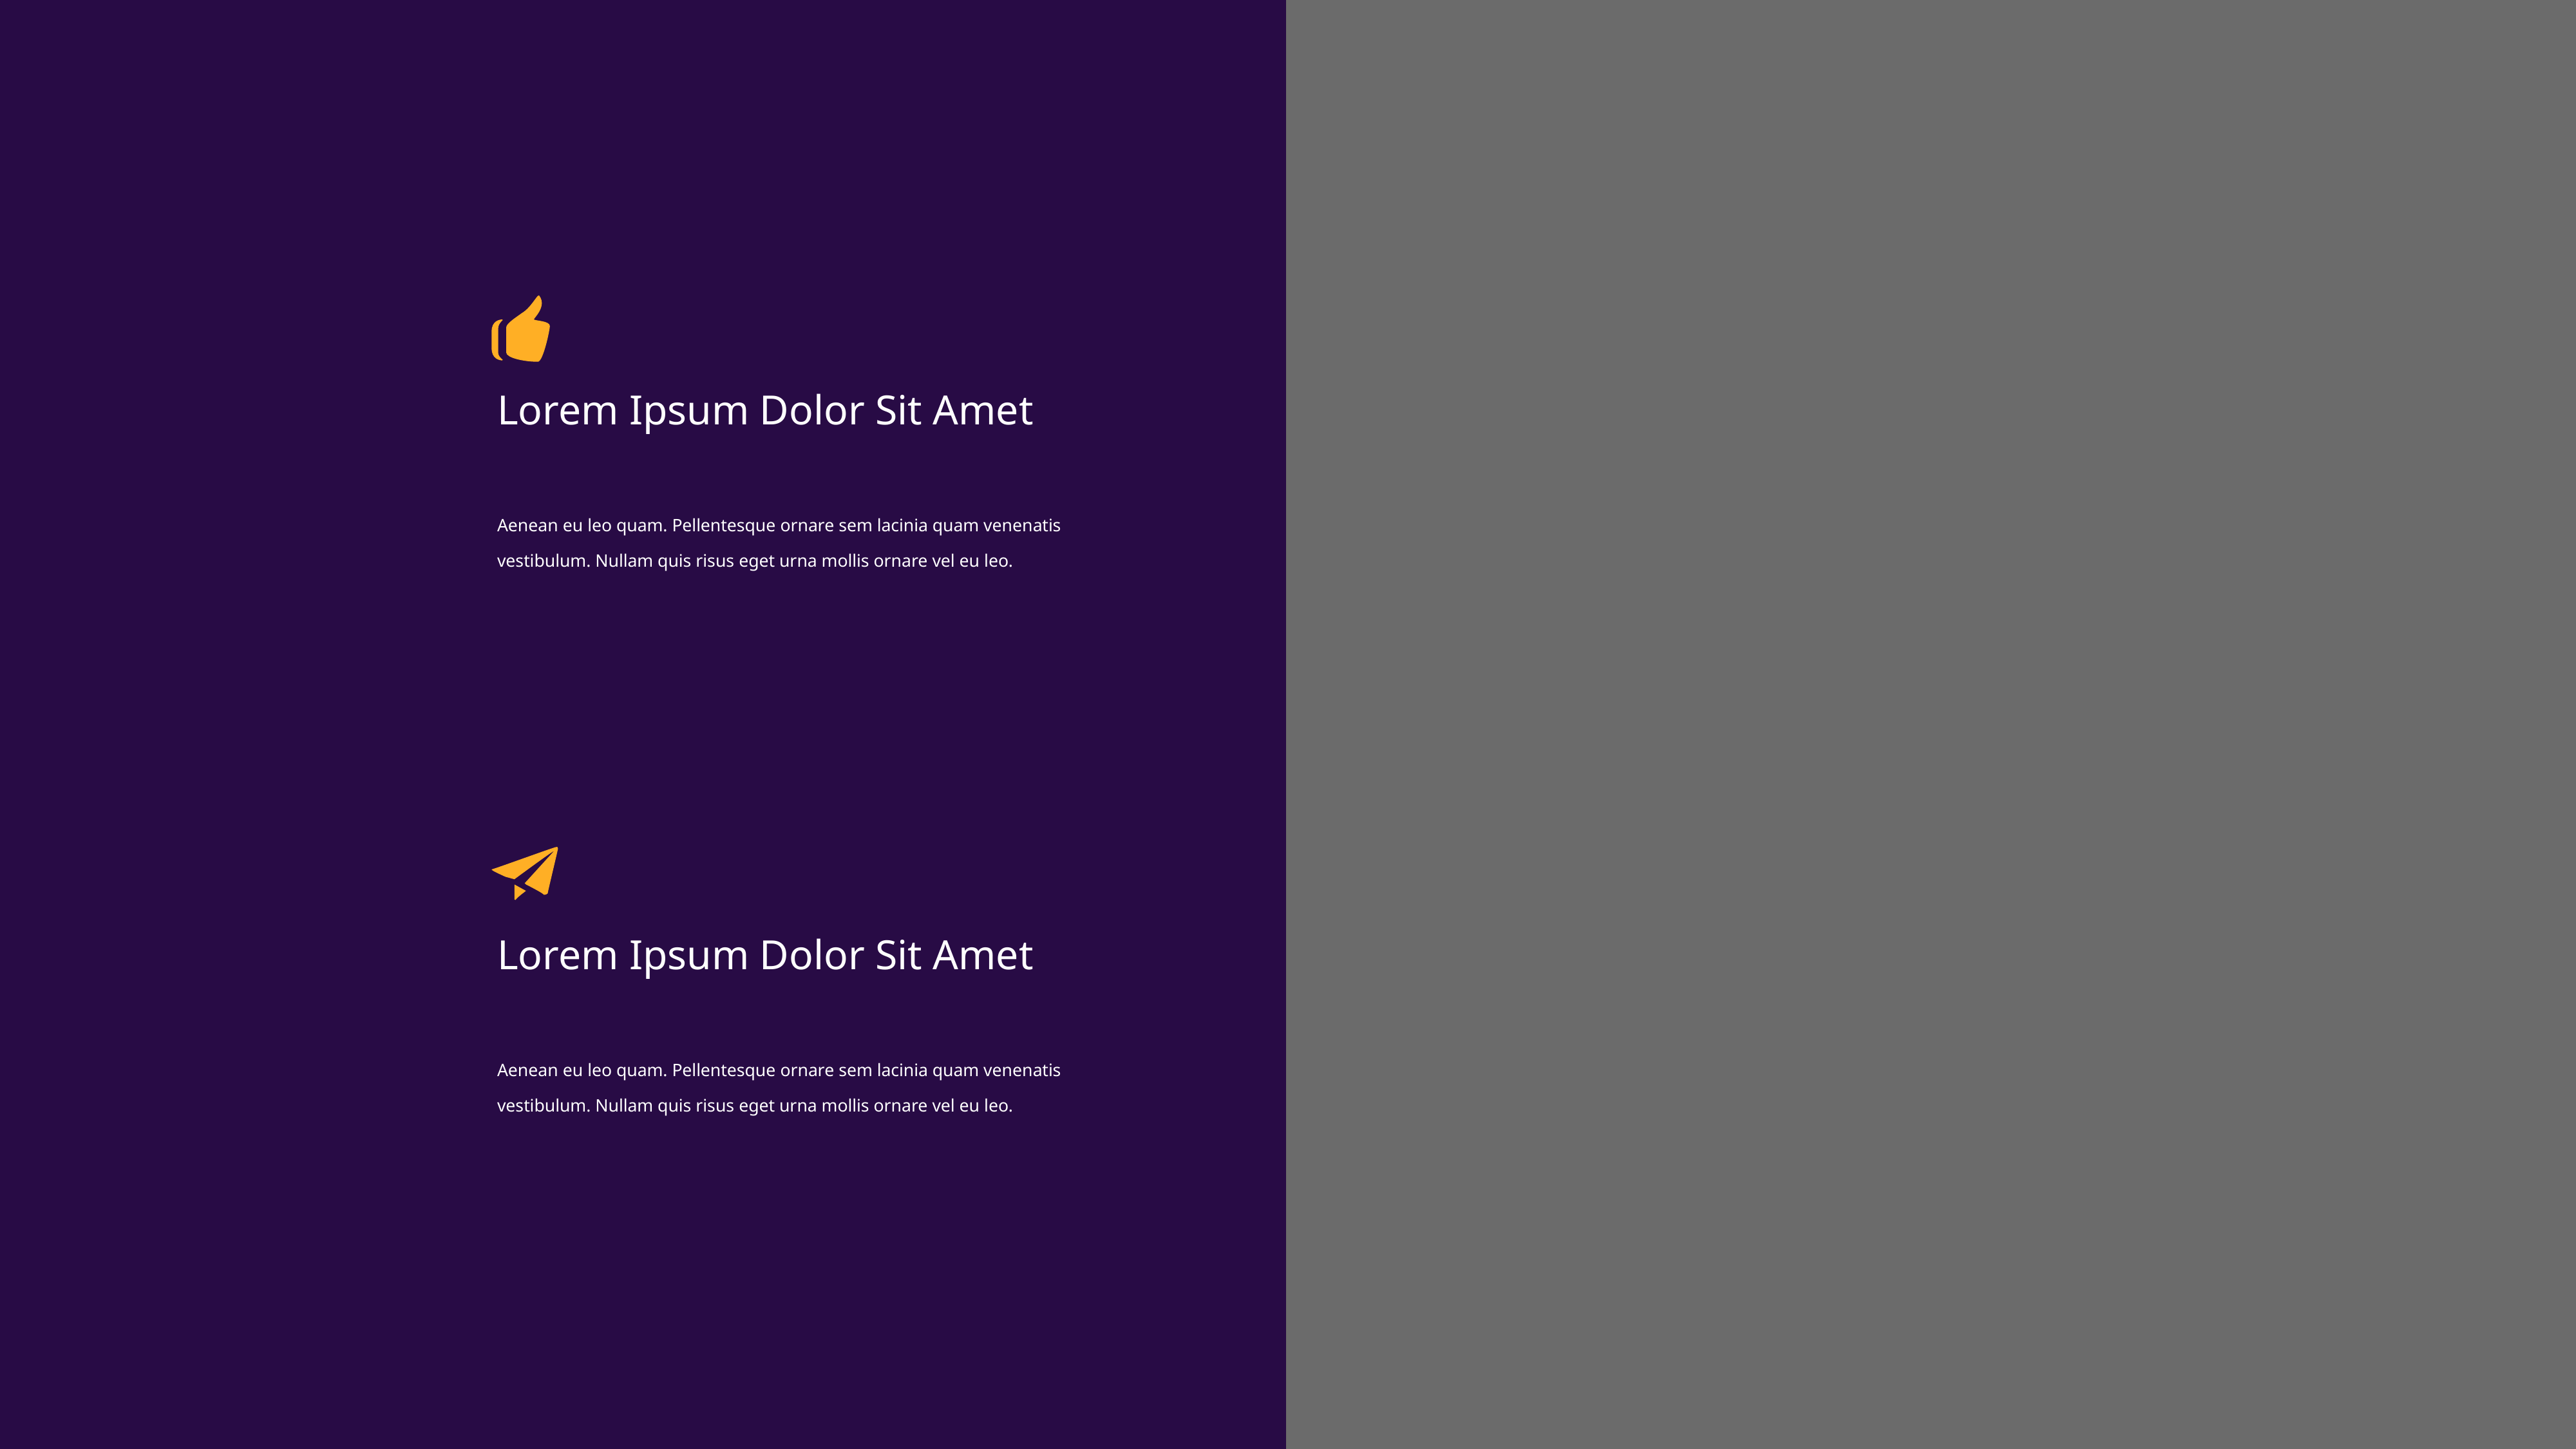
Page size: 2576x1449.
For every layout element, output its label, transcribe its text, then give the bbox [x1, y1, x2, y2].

text_box [491, 319, 503, 361]
text_box [491, 847, 558, 895]
text_box Aenean eu leo quam. Pellentesque ornare sem lacinia quam venenatis vestibulum. Nullam quis risus eget urna mollis ornare vel eu leo. [491, 1045, 1113, 1128]
text_box [506, 295, 550, 362]
text_box [514, 884, 526, 900]
text_box Lorem Ipsum Dolor Sit Amet [491, 379, 1068, 439]
text_box Lorem Ipsum Dolor Sit Amet [491, 923, 1068, 983]
text_box Aenean eu leo quam. Pellentesque ornare sem lacinia quam venenatis vestibulum. Nullam quis risus eget urna mollis ornare vel eu leo. [491, 500, 1113, 583]
picture [1285, 0, 2576, 1449]
